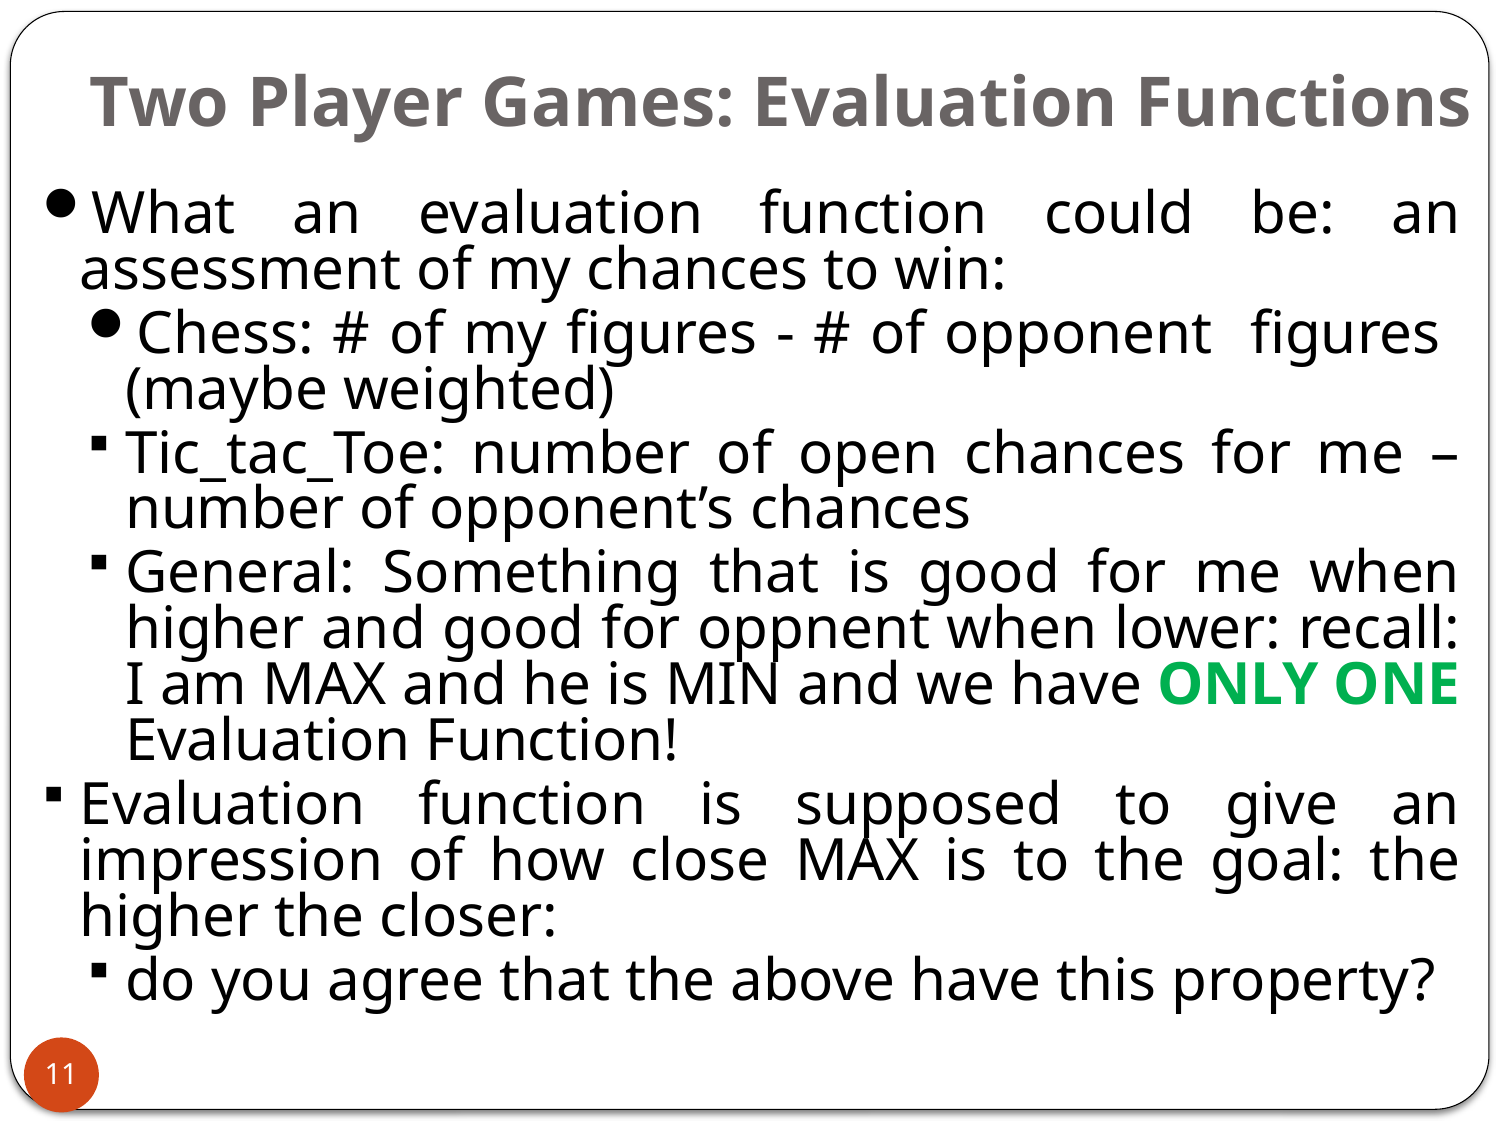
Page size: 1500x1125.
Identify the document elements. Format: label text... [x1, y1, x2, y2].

list What an evaluation function could be: an assessment of my chances to win: Chess: # of my figures - # of opponent figures (maybe weighted) Tic_tac_Toe: number of open chances for me – number of opponent’s chances General: Something that is good for me when higher and good for oppnent when lower: recall: I am MAX and he is MIN and we have ONLY ONE Evaluation Function! Evaluation function is supposed to give an impression of how close MAX is to the goal: the higher the closer: do you agree that the above have this property? [0, 148, 1476, 1076]
slide_number 11 [23, 1037, 99, 1113]
text_box Two Player Games: Evaluation Functions [62, 49, 1500, 148]
